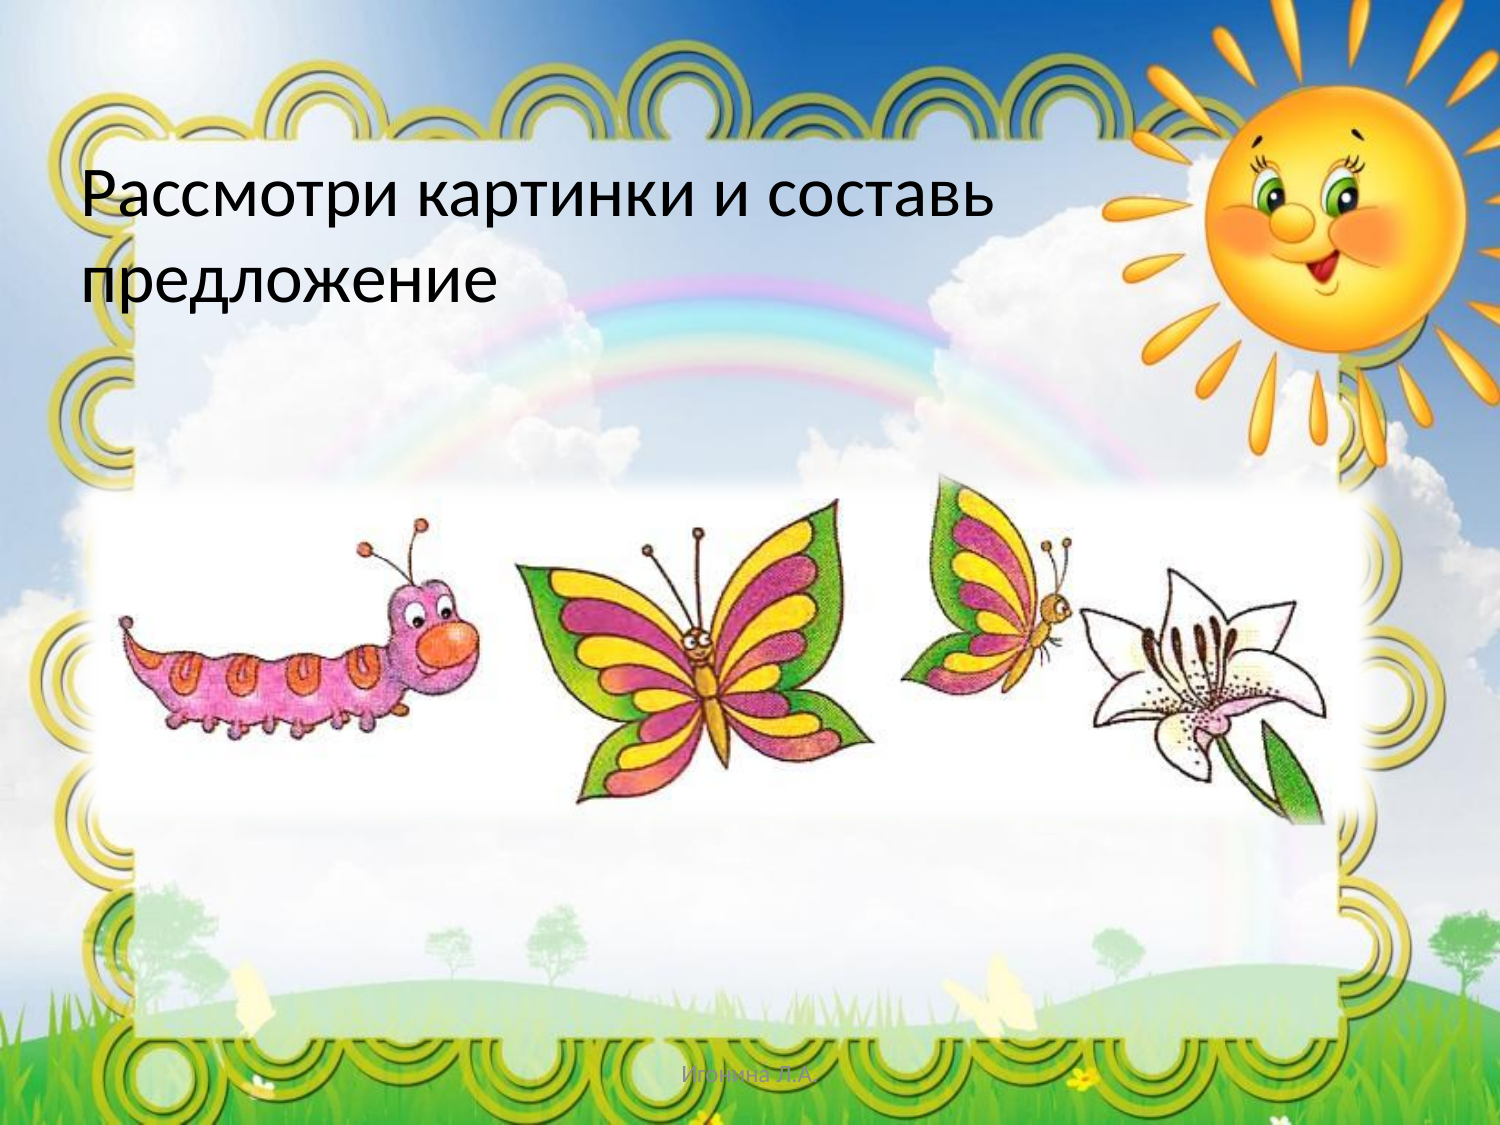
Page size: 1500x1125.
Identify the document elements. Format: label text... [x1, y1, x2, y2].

footer Игонина Л.А. [512, 1042, 988, 1103]
picture [0, 0, 1500, 1125]
title Рассмотри картинки и составь предложение [64, 137, 1415, 325]
